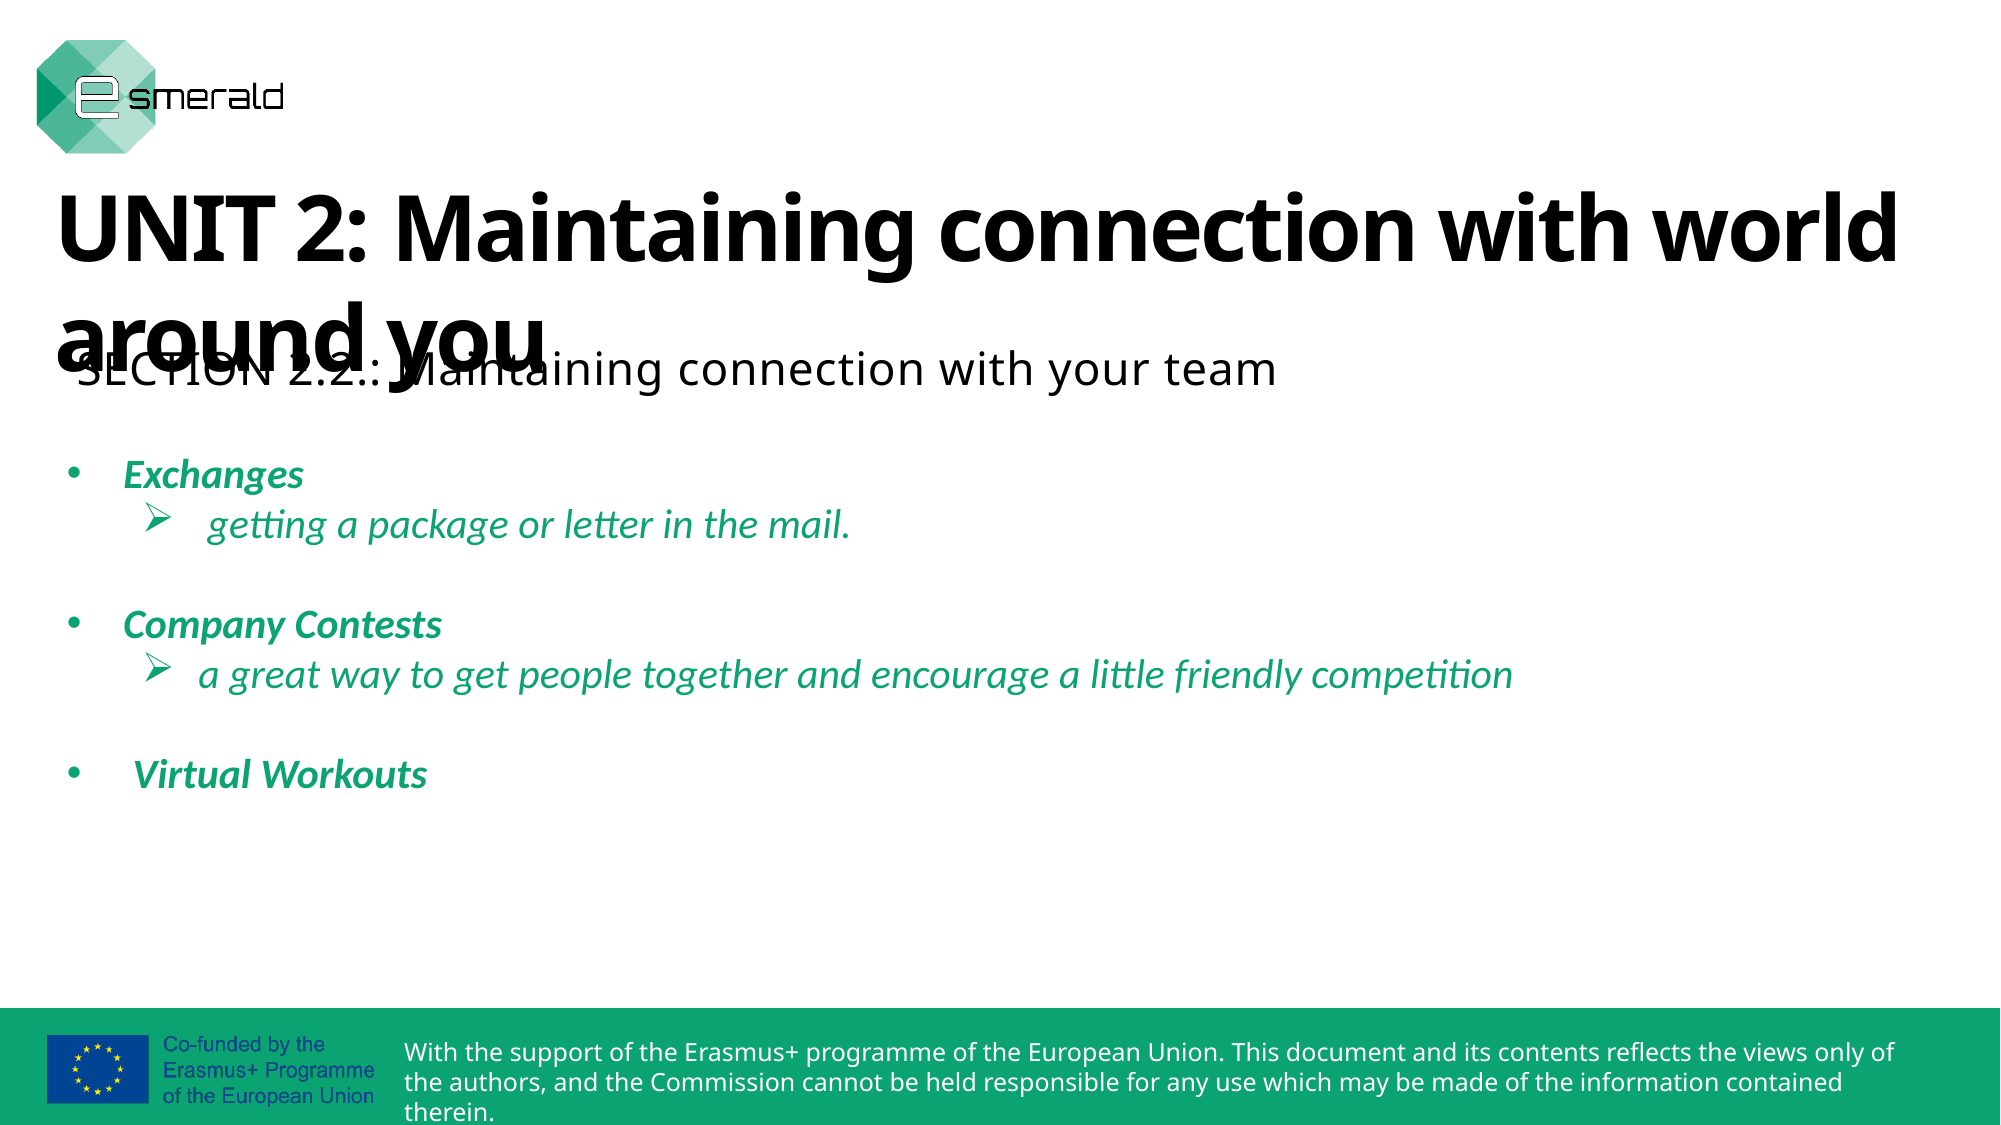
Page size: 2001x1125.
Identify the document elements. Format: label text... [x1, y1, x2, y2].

picture [15, 18, 302, 169]
text_box SECTION 2.2.: Maintaining connection with your team [74, 337, 1479, 439]
text_box Exchanges getting a package or letter in the mail. Company Contests a great way to get people together and encourage a little friendly competition Virtual Workouts [52, 439, 1881, 955]
text_box UNIT 2: Maintaining connection with world around you [52, 167, 1980, 390]
picture [47, 1035, 374, 1107]
